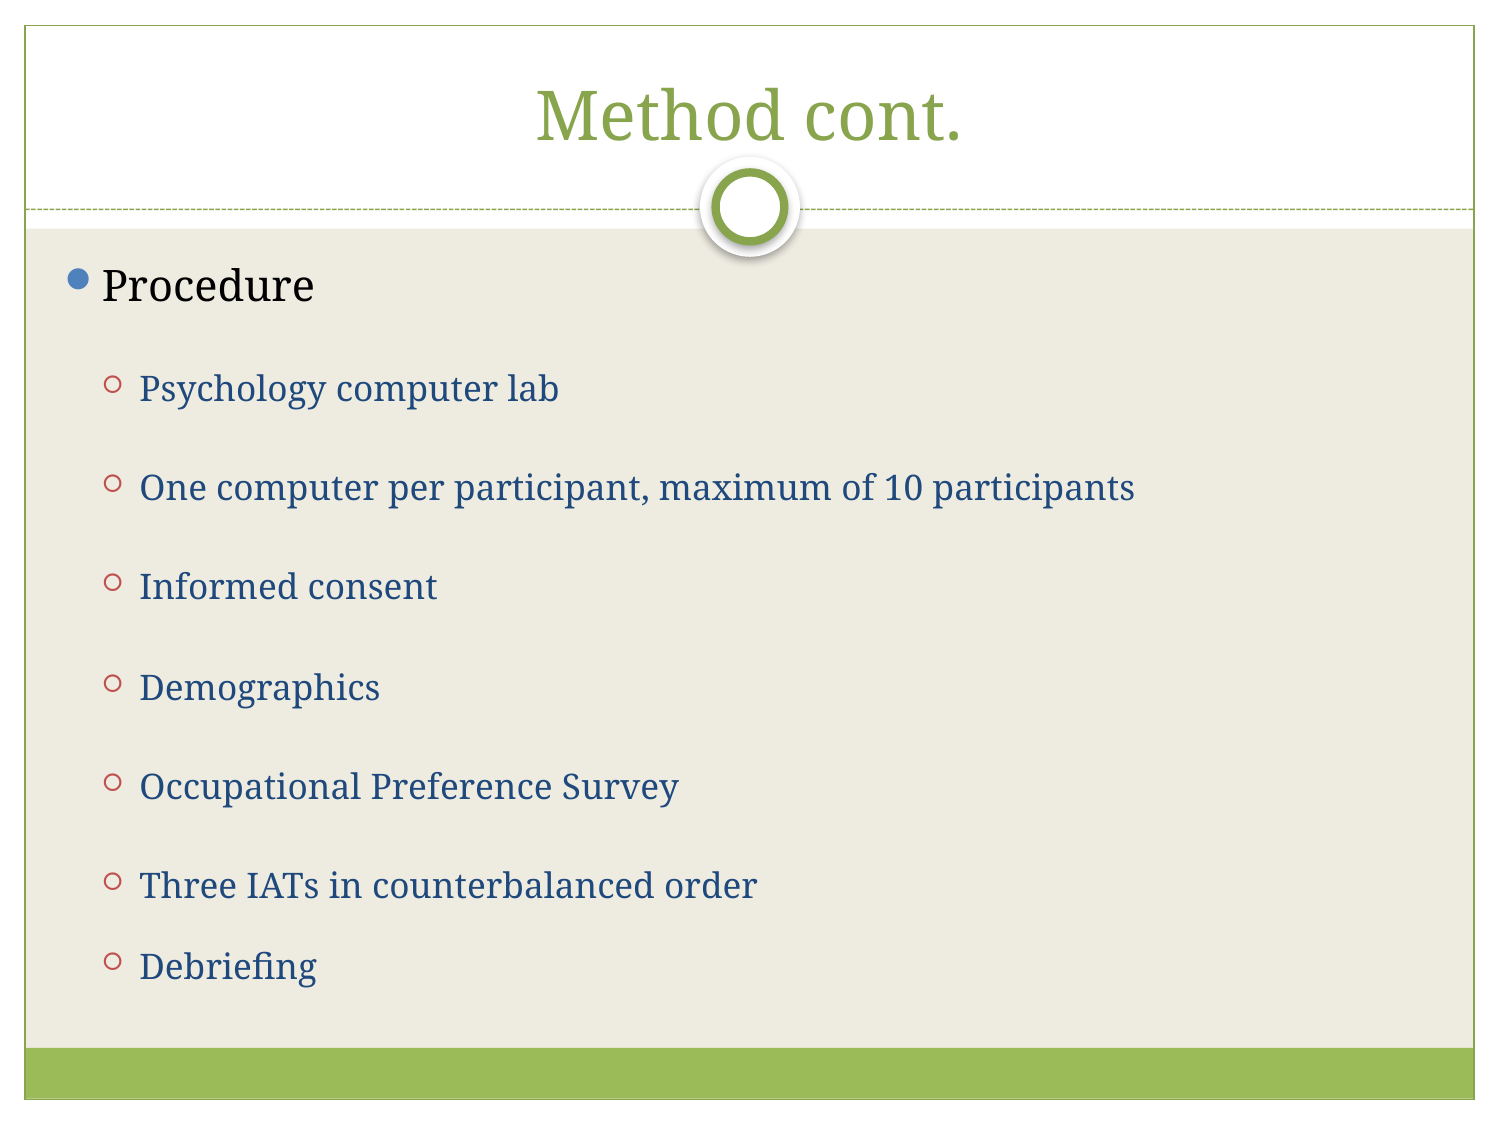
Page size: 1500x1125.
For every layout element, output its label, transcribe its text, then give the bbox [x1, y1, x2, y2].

list Procedure Psychology computer lab One computer per participant, maximum of 10 participants Informed consent Demographics Occupational Preference Survey Three IATs in counterbalanced order Debriefing [49, 250, 1445, 1001]
title Method cont. [49, 37, 1450, 163]
